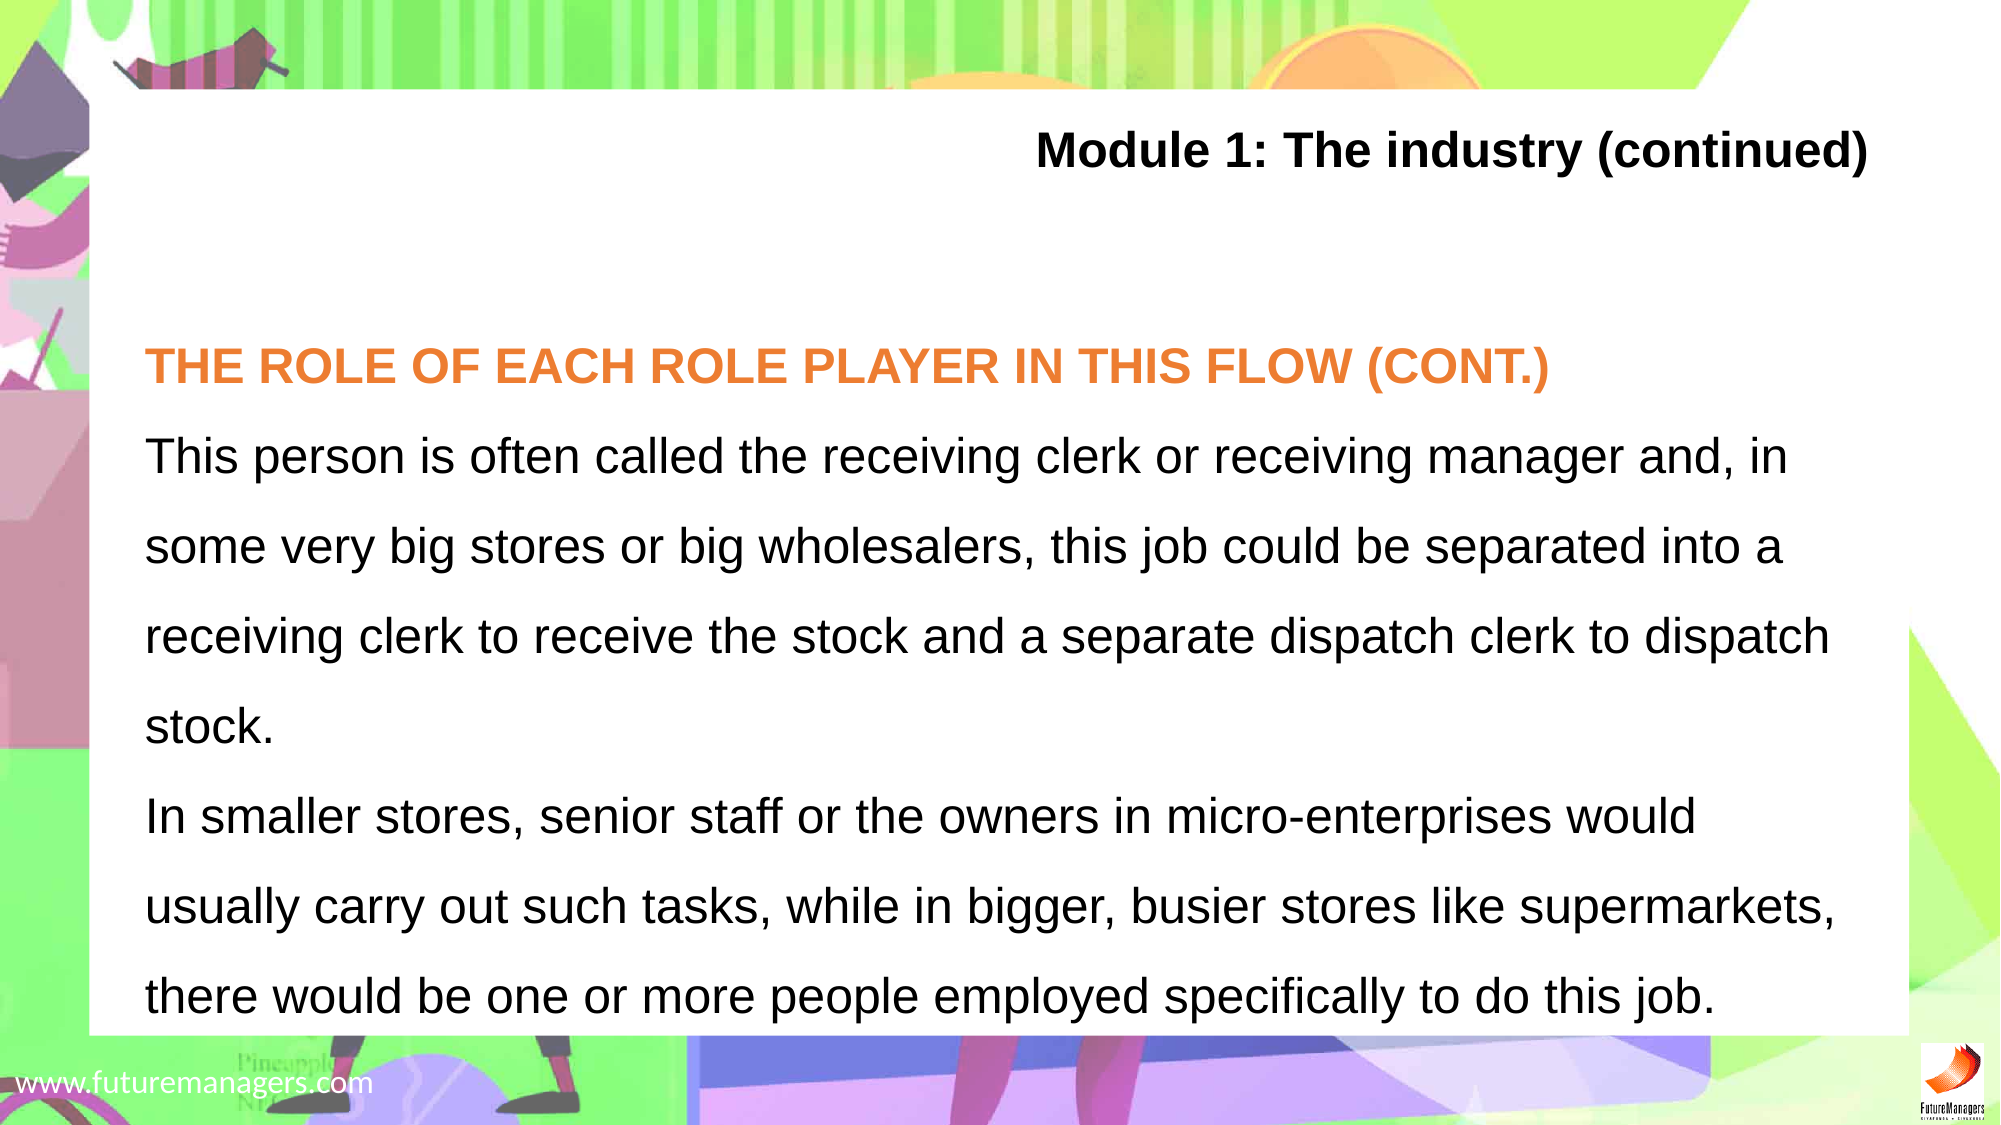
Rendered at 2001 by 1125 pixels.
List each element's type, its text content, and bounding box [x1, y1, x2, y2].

text_box www.futuremanagers.com [0, 1052, 130, 1108]
picture [1921, 1043, 1984, 1120]
text_box THE ROLE OF EACH ROLE PLAYER IN THIS FLOW (CONT.) This person is often called the receiving clerk or receiving manager and, in some very big stores or big wholesalers, this job could be separated into a receiving clerk to receive the stock and a separate dispatch clerk to dispatch stock. In smaller stores, senior staff or the owners in micro-enterprises would usually carry out such tasks, while in bigger, busier stores like supermarkets, there would be one or more people employed specifically to do this job. [130, 295, 1869, 1121]
text_box Module 1: The industry (continued) [108, 109, 1884, 185]
text_box [88, 88, 1910, 1037]
